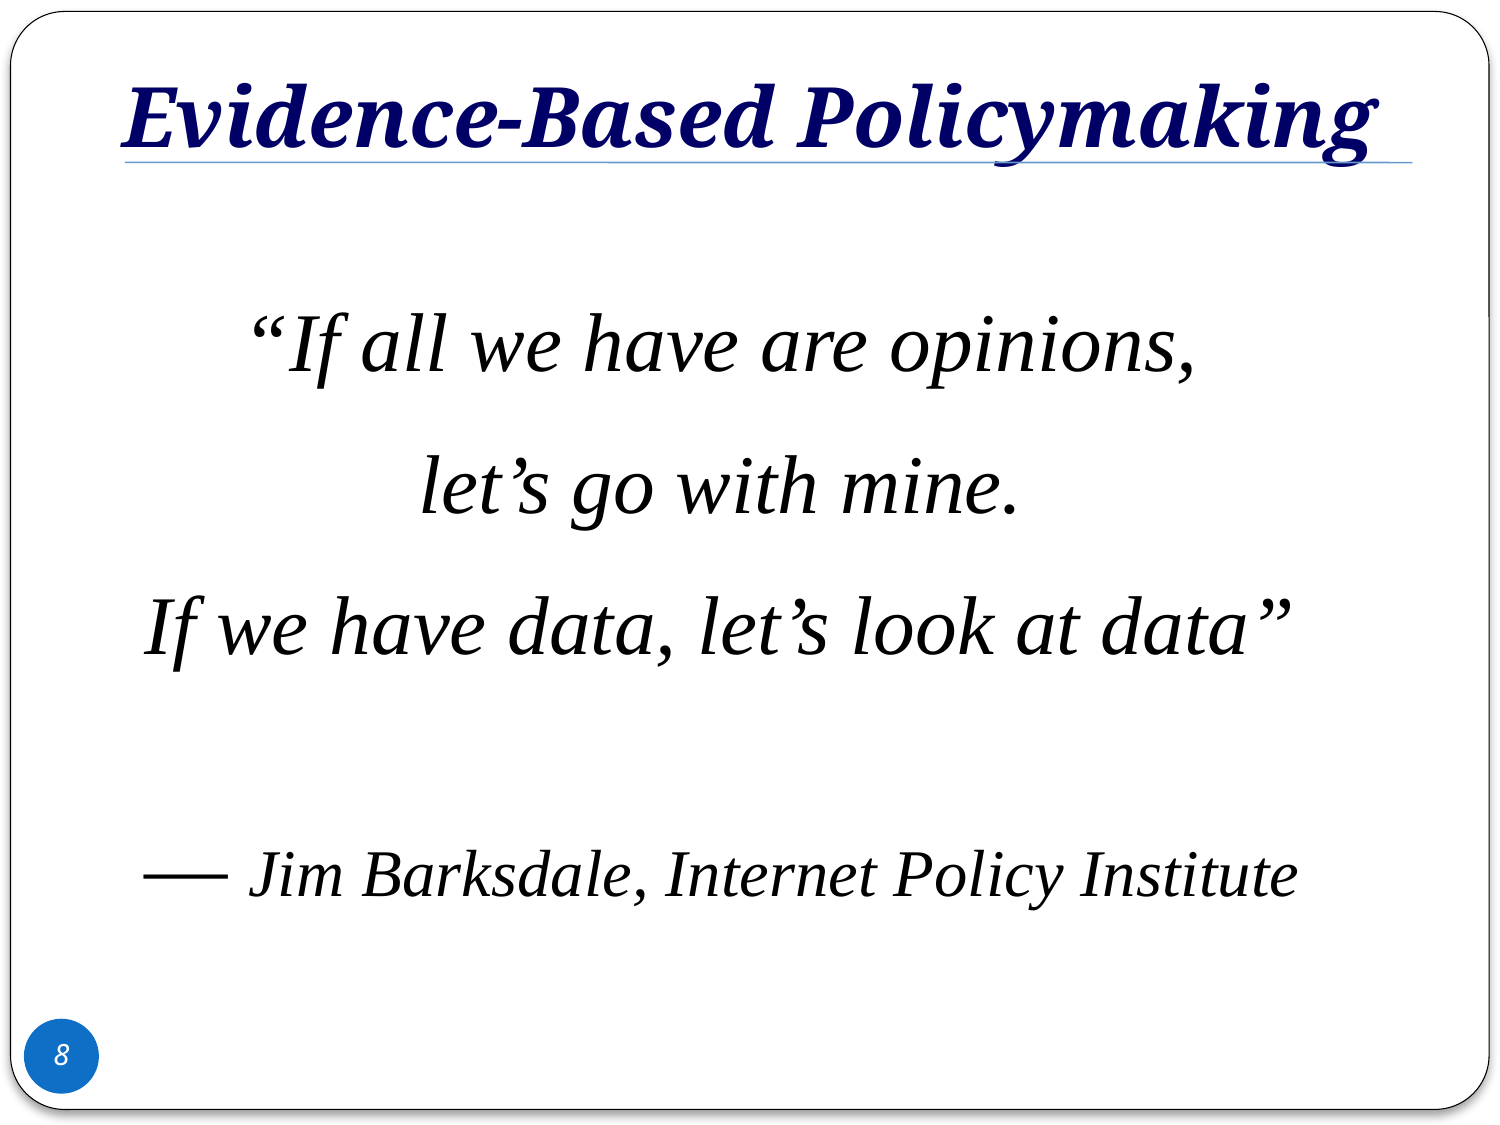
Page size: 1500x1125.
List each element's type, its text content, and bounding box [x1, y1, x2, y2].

slide_number 8 [23, 1018, 99, 1094]
text_box Evidence-Based Policymaking [0, 56, 1500, 172]
text_box “If all we have are opinions, let’s go with mine. If we have data, let’s look at data” ― Jim Barksdale, Internet Policy Institute [49, 280, 1413, 921]
